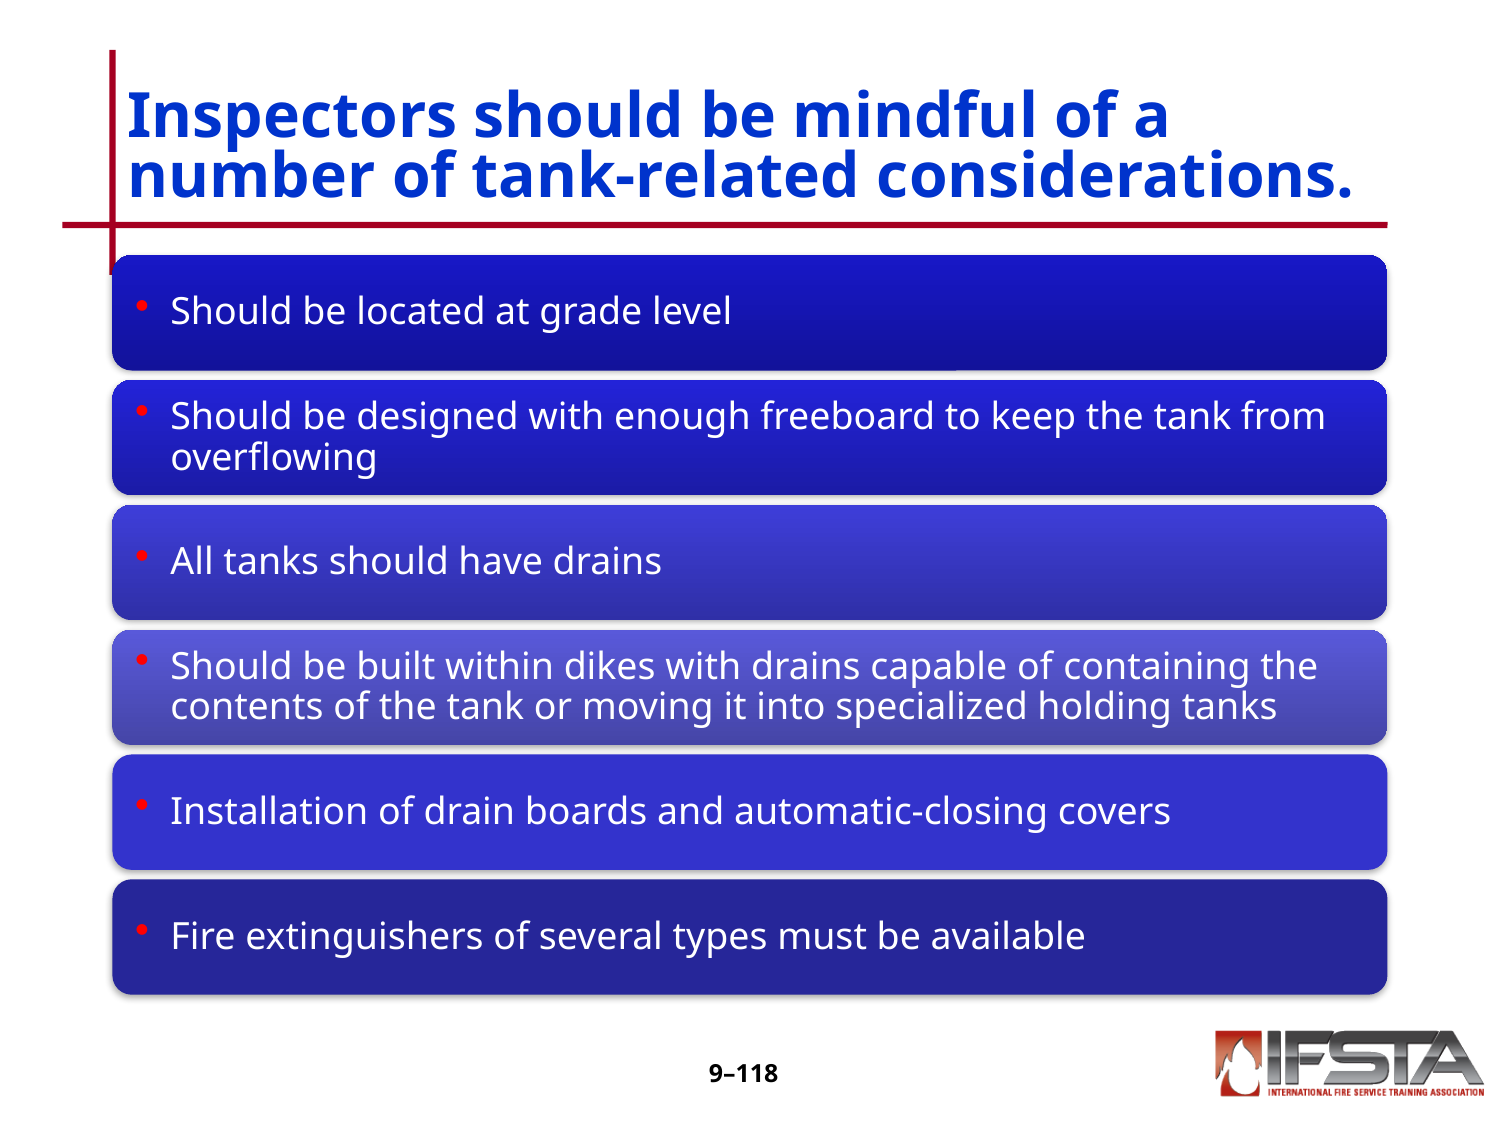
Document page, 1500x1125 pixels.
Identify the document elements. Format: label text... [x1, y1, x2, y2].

title Inspectors should be mindful of a number of tank-related considerations. [112, 82, 1388, 232]
picture [1215, 1030, 1485, 1099]
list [112, 249, 1388, 1001]
slide_number 9–117 [587, 1050, 900, 1125]
